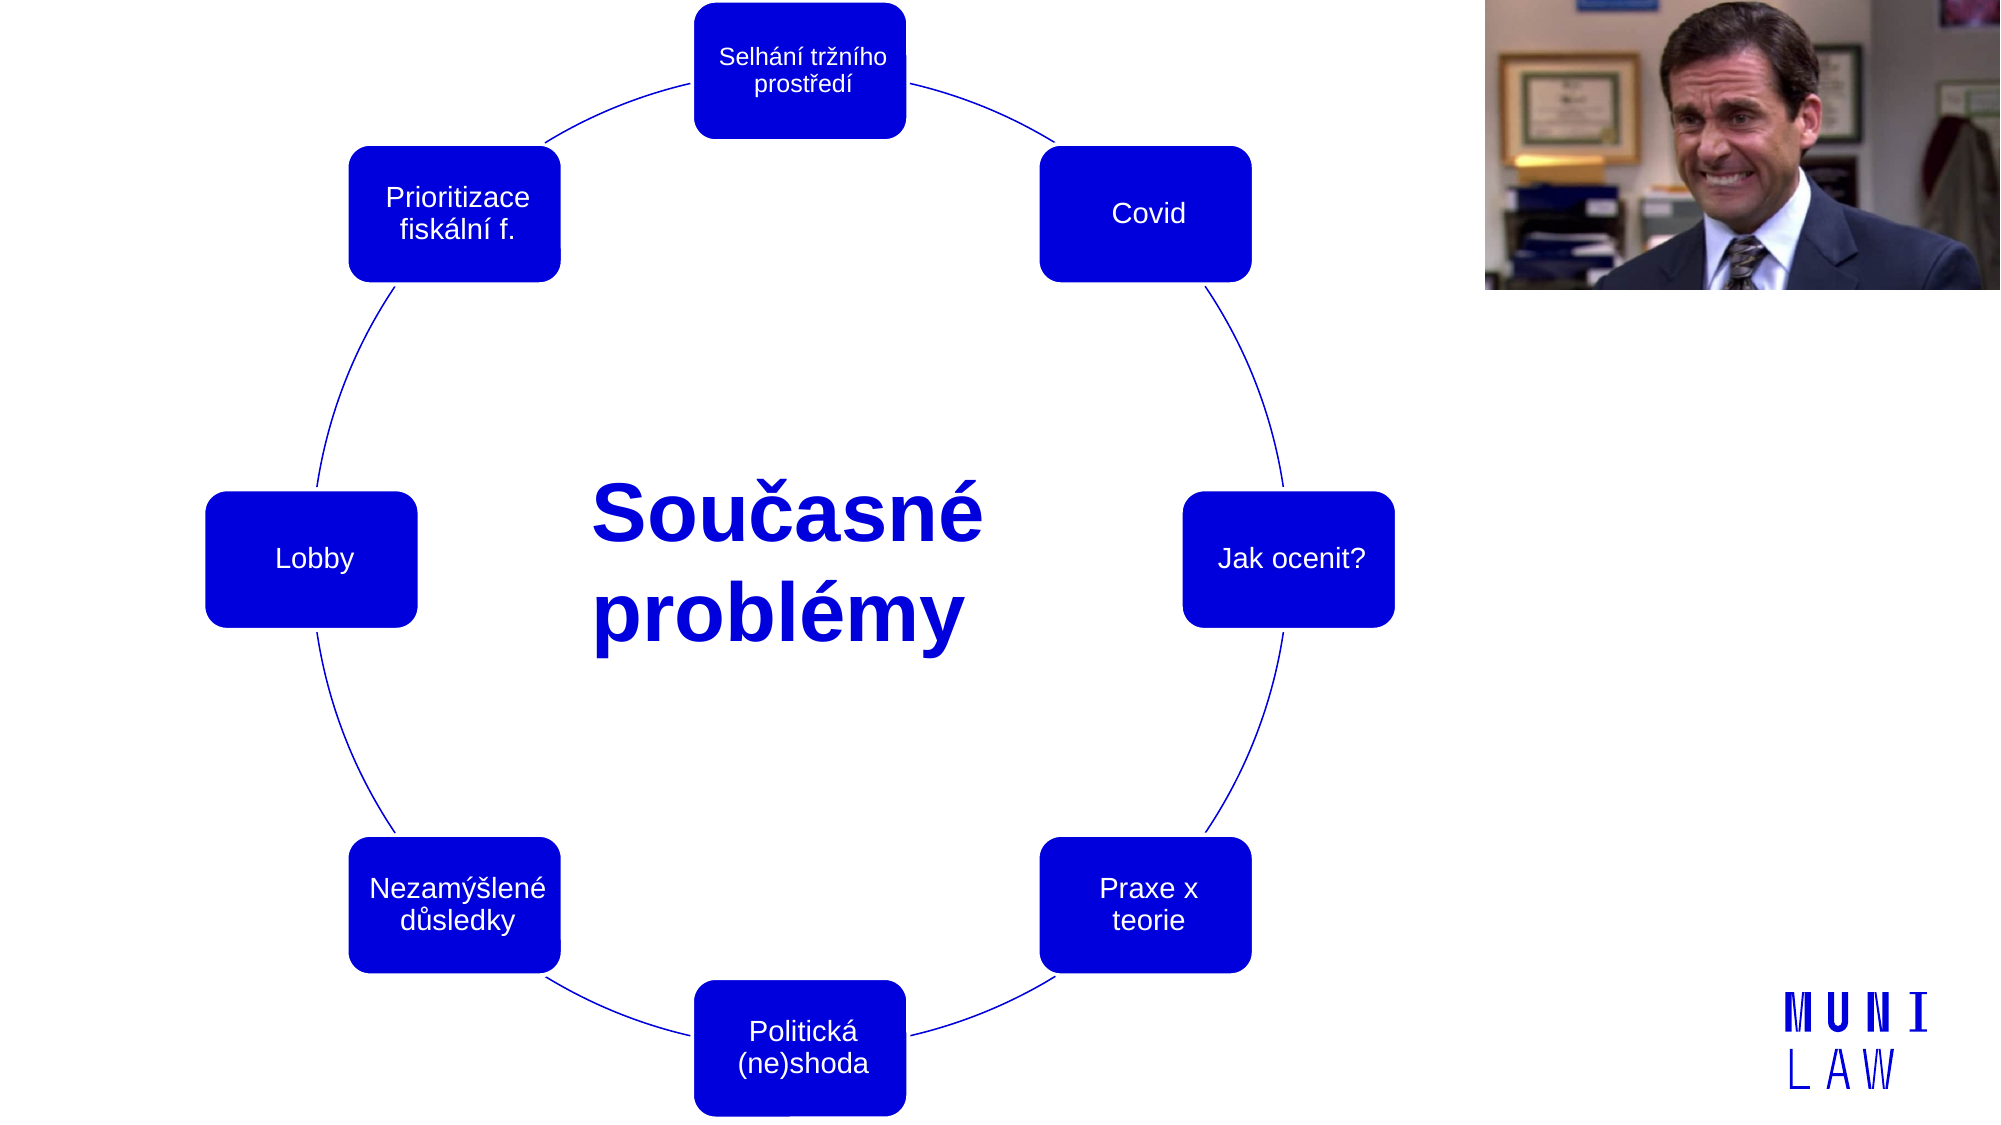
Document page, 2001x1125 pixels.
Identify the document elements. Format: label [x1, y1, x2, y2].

text_box [0, 0, 1619, 1120]
picture [1484, 0, 2000, 290]
